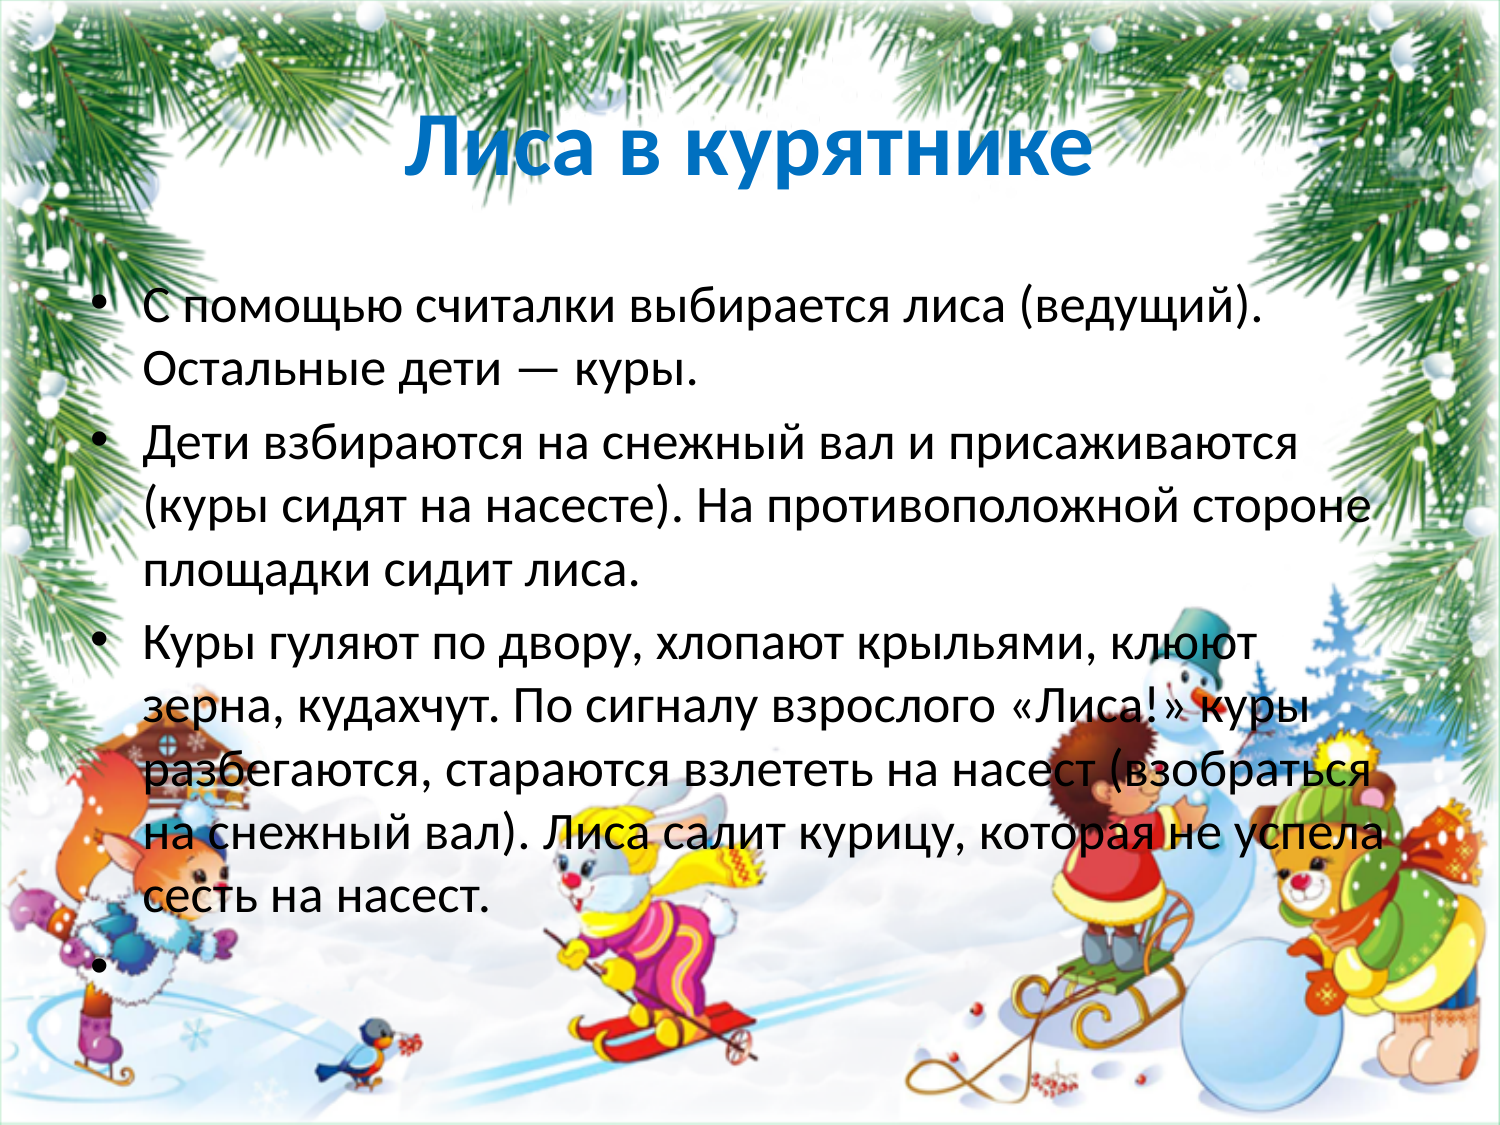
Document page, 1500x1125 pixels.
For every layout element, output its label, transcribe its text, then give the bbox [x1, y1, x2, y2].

picture [0, 0, 1500, 1125]
title Лиса в курятнике [75, 45, 1425, 233]
list С помощью считалки выбирается лиса (ведущий). Остальные дети — куры. Дети взбираются на снежный вал и присаживаются (куры сидят на насесте). На противоположной стороне площадки сидит лиса. Куры гуляют по двору, хлопают крыльями, клюют зерна, кудахчут. По сигналу взрослого «Лиса!» куры разбегаются, стараются взлететь на насест (взобраться на снежный вал). Лиса салит курицу, которая не успела сесть на насест. [75, 262, 1425, 1005]
